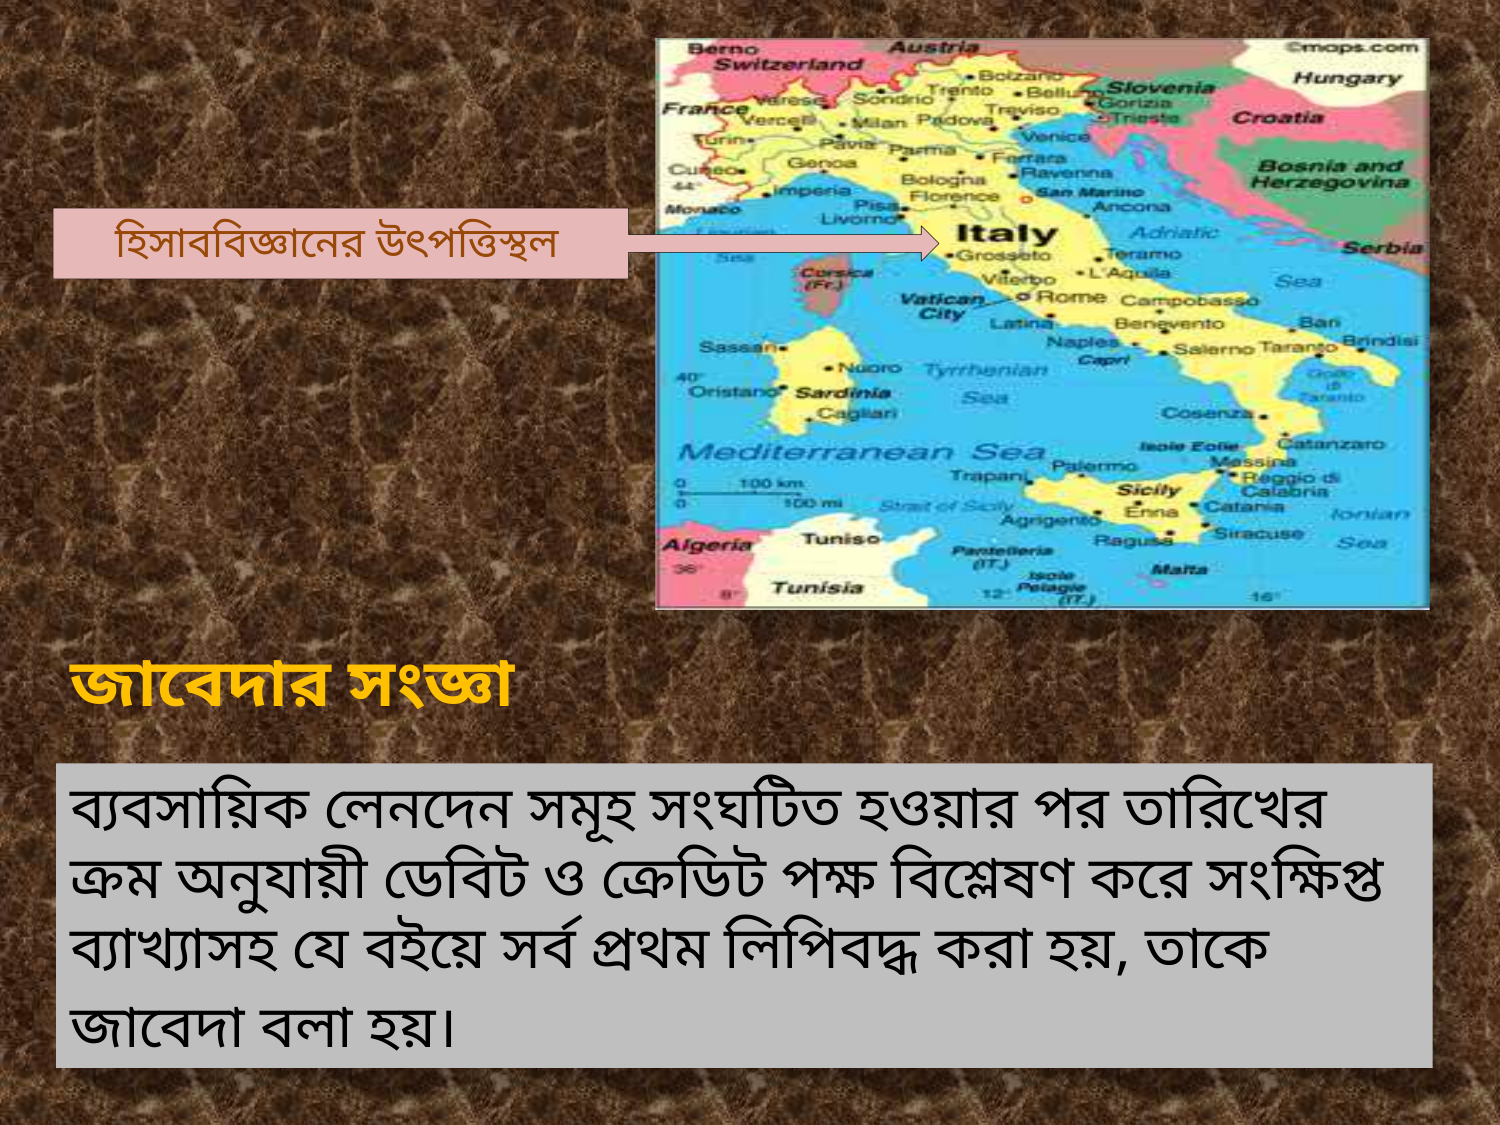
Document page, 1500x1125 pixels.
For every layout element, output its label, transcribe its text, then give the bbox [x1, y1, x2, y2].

text_box ব্যবসায়িক লেনদেন সমূহ সংঘটিত হওয়ার পর তারিখের ক্রম অনুযায়ী ডেবিট ও ক্রেডিট পক্ষ বিশ্লেষণ করে সংক্ষিপ্ত ব্যাখ্যাসহ যে বইয়ে সর্ব প্রথম লিপিবদ্ধ করা হয়, তাকে জাবেদা বলা হয়। [56, 763, 1433, 1068]
picture [0, 0, 1500, 1125]
text_box হিসাববিজ্ঞানের উৎপত্তিস্থল [53, 208, 632, 273]
text_box জাবেদার সংজ্ঞা [56, 632, 600, 728]
text_box [632, 223, 942, 264]
text_box [50, 205, 631, 282]
text_box [653, 36, 1432, 612]
